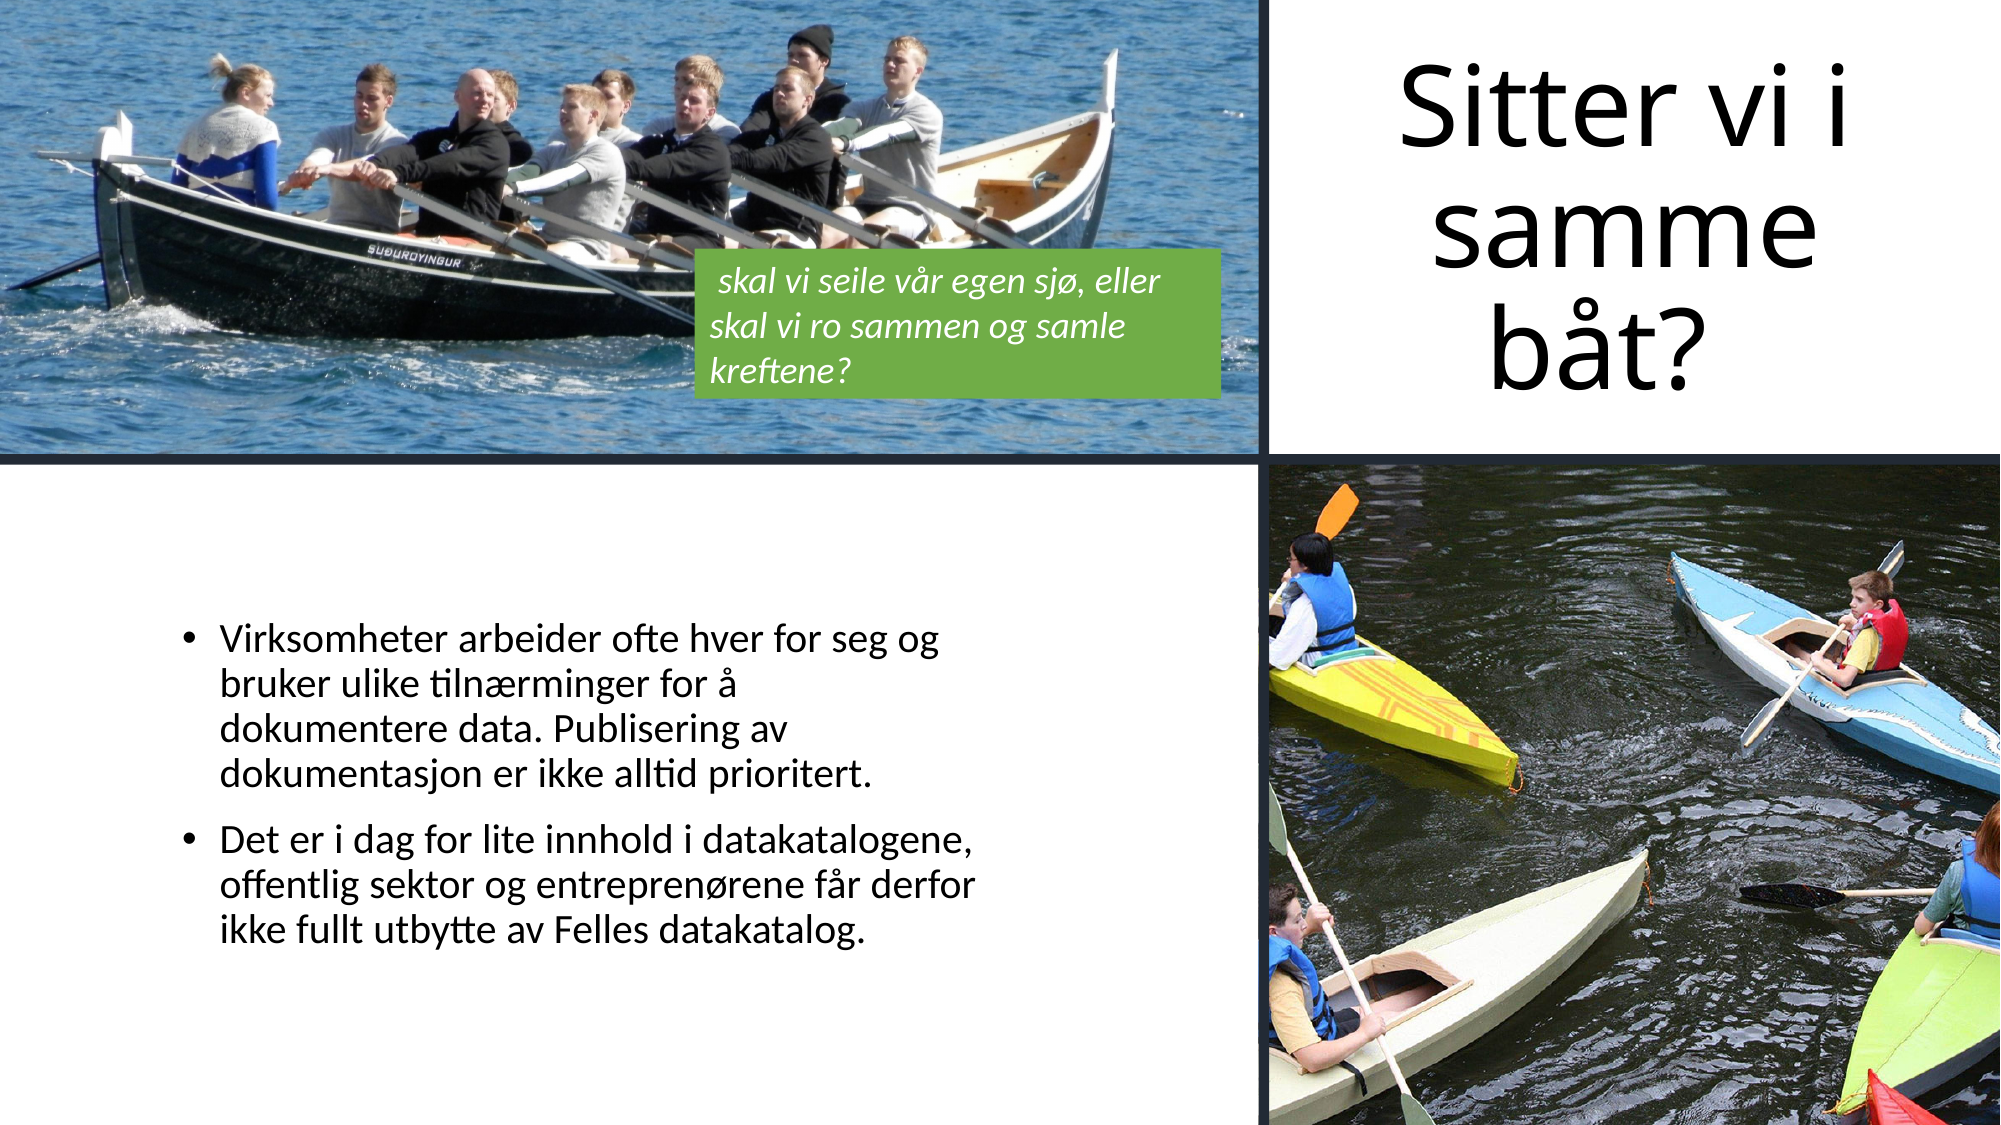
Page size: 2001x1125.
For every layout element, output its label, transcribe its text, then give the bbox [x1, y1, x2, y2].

text_box [0, 465, 1258, 1125]
text_box [1270, 0, 2000, 454]
picture [0, 0, 2000, 1125]
text_box [1260, 0, 1270, 454]
list Virksomheter arbeider ofte hver for seg og bruker ulike tilnærminger for å dokumentere data. Publisering av dokumentasjon er ikke alltid prioritert. Det er i dag for lite innhold i datakatalogene, offentlig sektor og entreprenørene får derfor ikke fullt utbytte av Felles datakatalog. [167, 632, 1065, 1048]
title Sitter vi i samme båt? [1306, 45, 1945, 418]
